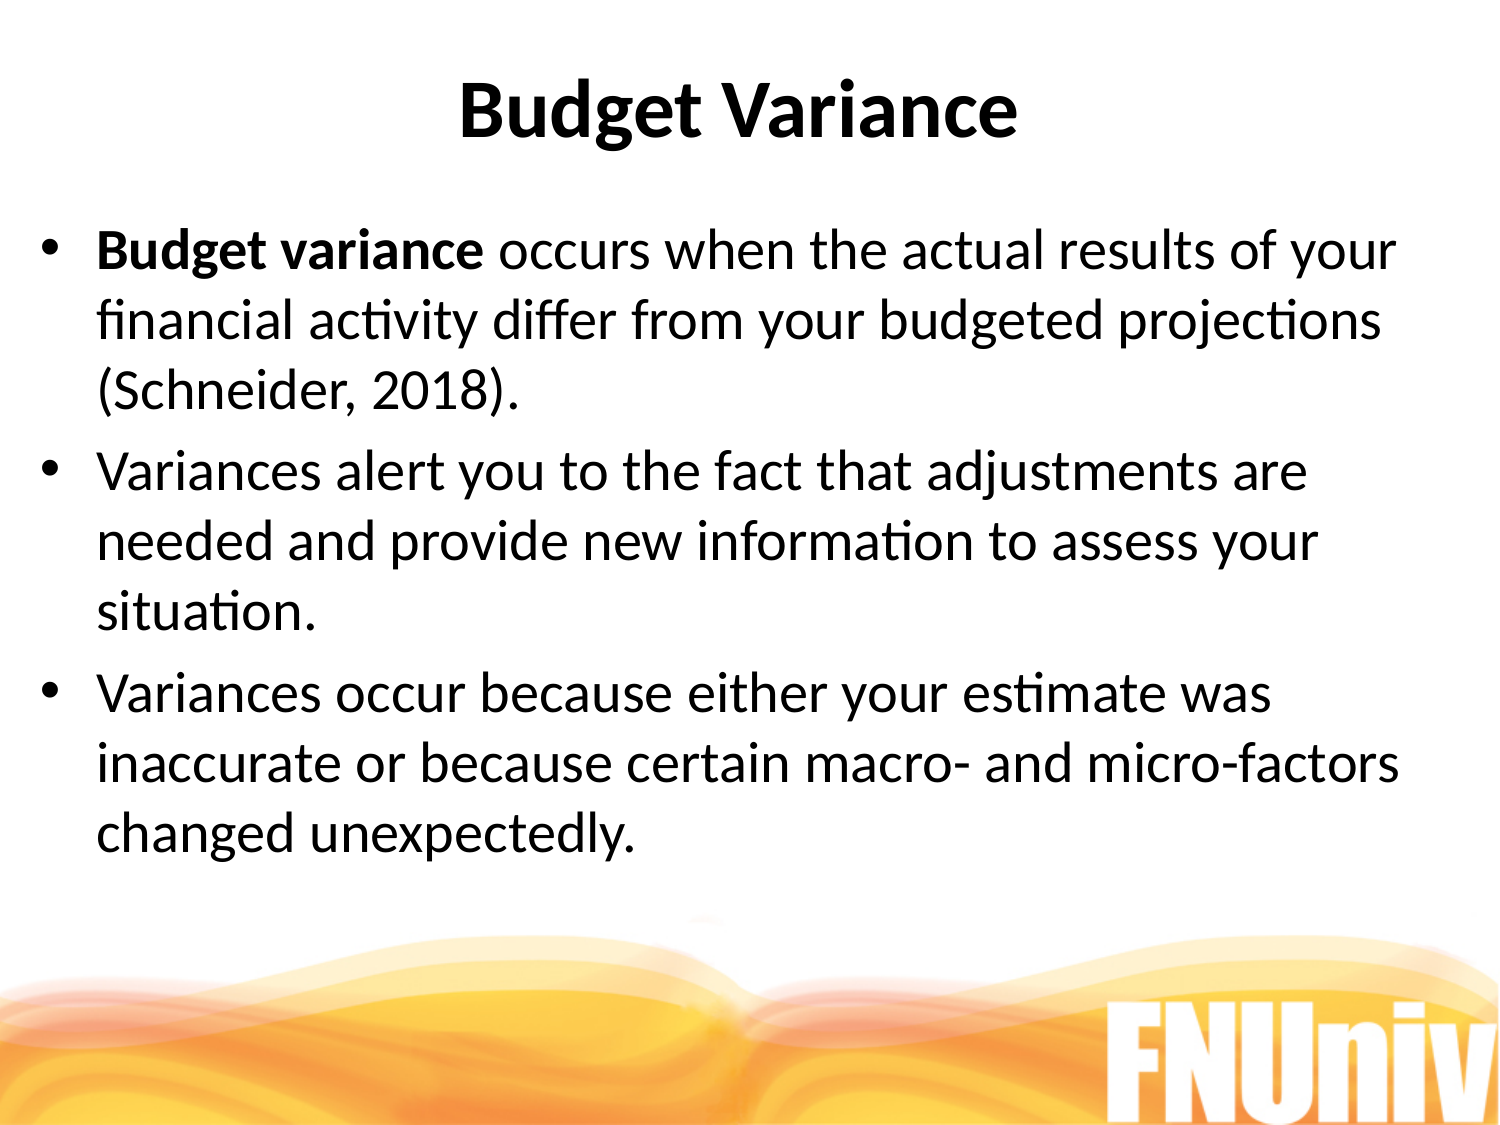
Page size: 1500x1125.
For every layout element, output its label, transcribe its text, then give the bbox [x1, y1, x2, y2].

list Budget variance occurs when the actual results of your financial activity differ from your budgeted projections (Schneider, 2018). Variances alert you to the fact that adjustments are needed and provide new information to assess your situation. Variances occur because either your estimate was inaccurate or because certain macro- and micro-factors changed unexpectedly. [24, 203, 1463, 941]
title Budget Variance [429, 54, 1050, 155]
picture [0, 909, 1500, 1125]
